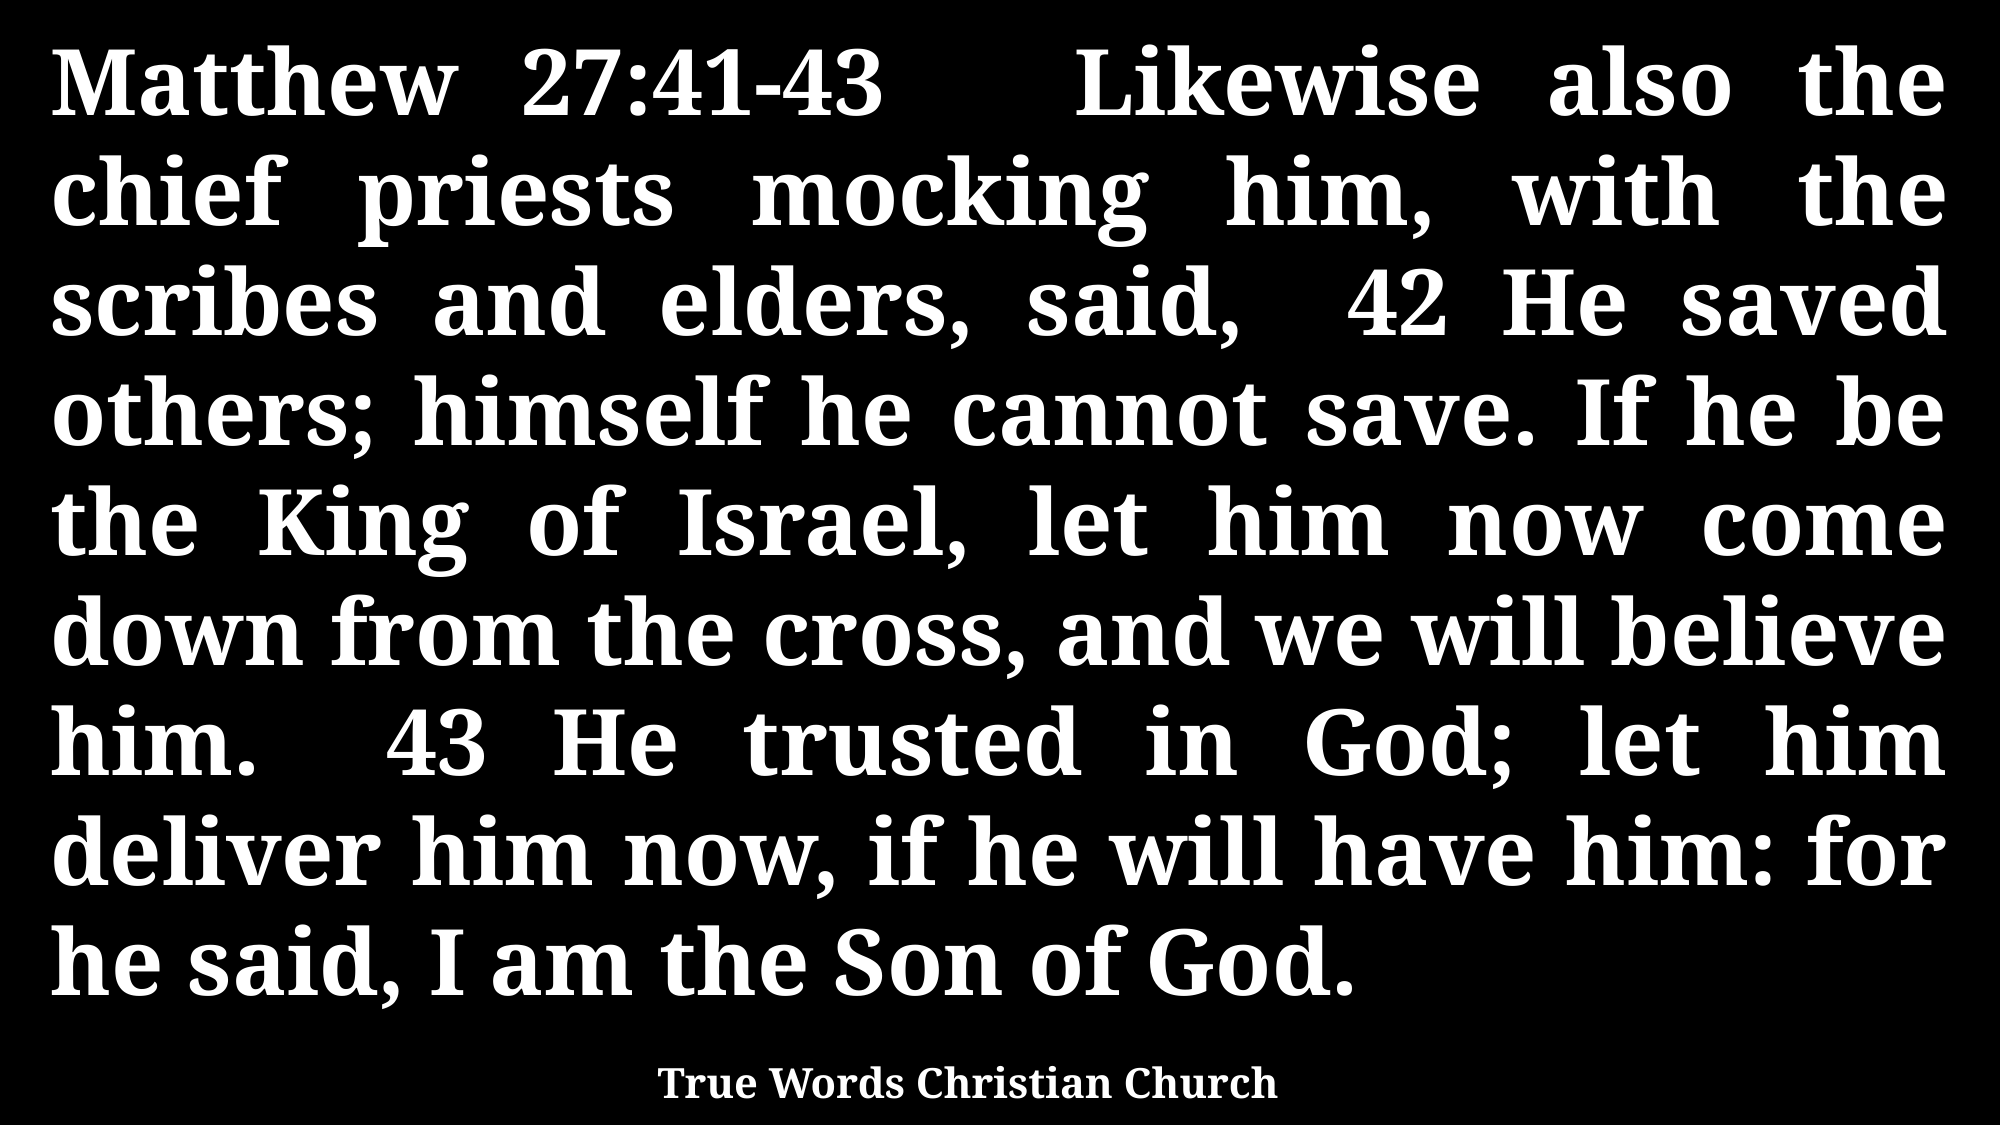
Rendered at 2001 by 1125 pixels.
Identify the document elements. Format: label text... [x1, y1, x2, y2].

text_box True Words Christian Church [642, 1049, 1294, 1114]
text_box Matthew 27:41-43 Likewise also the chief priests mocking him, with the scribes and elders, said, 42 He saved others; himself he cannot save. If he be the King of Israel, let him now come down from the cross, and we will believe him. 43 He trusted in God; let him deliver him now, if he will have him: for he said, I am the Son of God. [35, 16, 1965, 1021]
